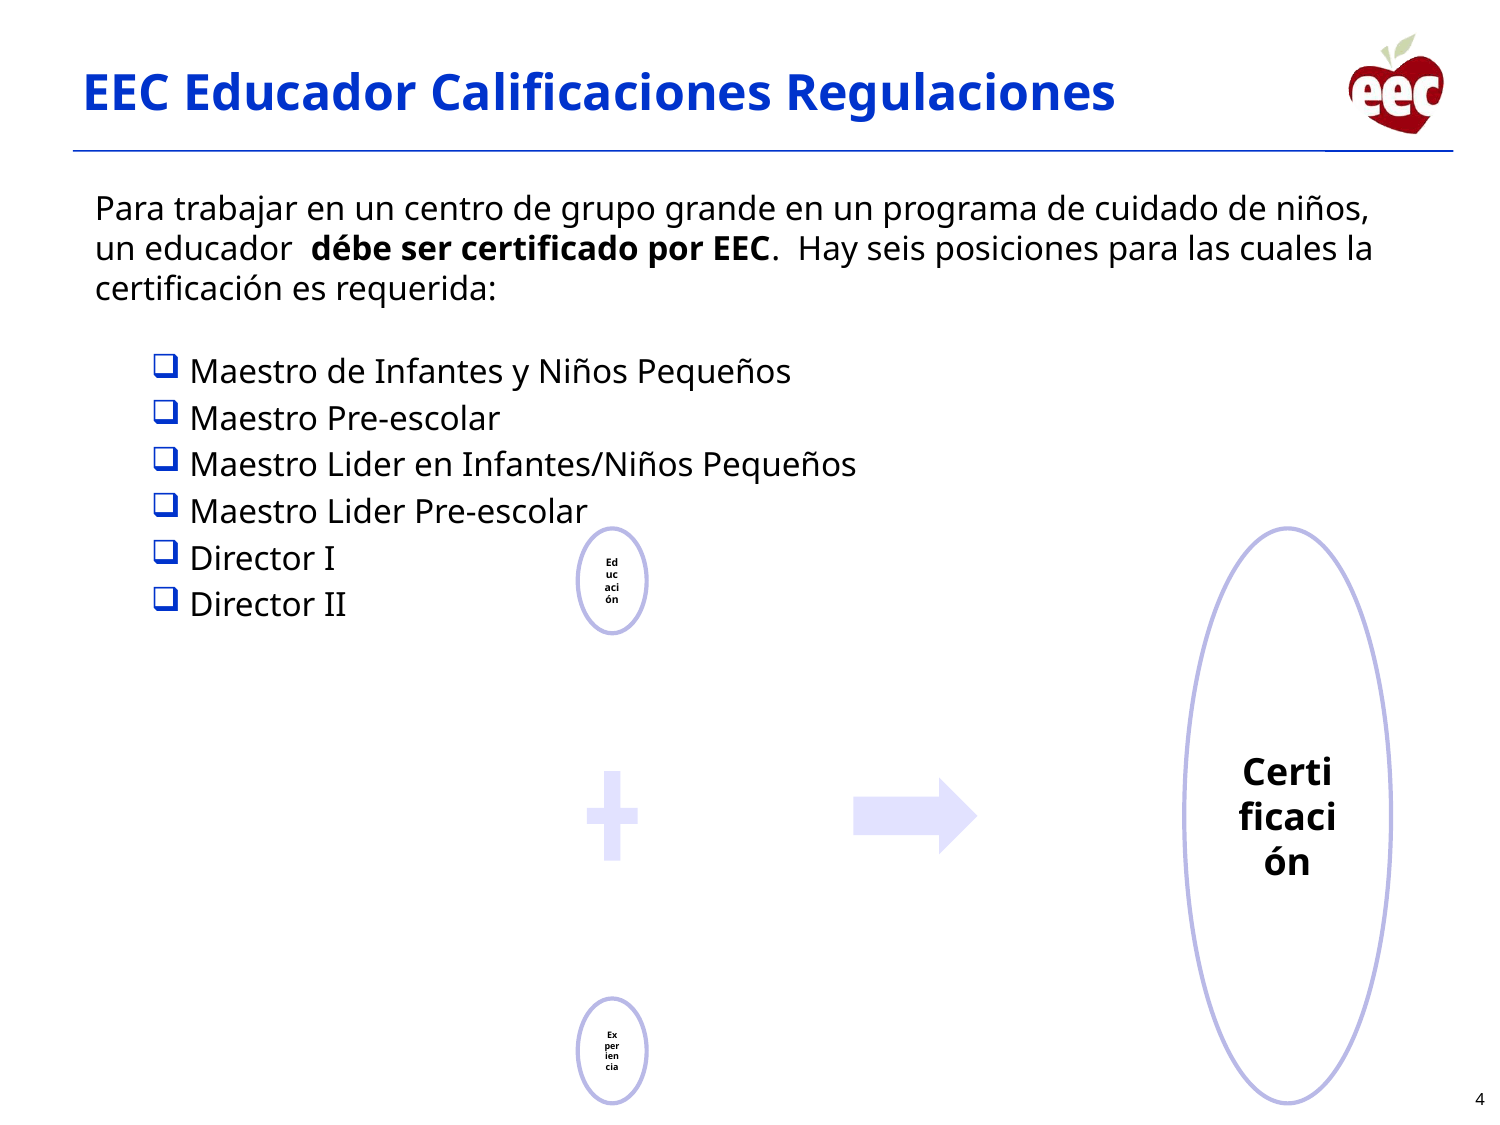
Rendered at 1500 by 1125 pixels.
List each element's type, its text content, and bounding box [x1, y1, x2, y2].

title EEC Educador Calificaciones Regulaciones [67, 24, 1313, 129]
list Para trabajar en un centro de grupo grande en un programa de cuidado de niños, un educador débe ser certificado por EEC. Hay seis posiciones para las cuales la certificación es requerida: Maestro de Infantes y Niños Pequeños Maestro Pre-escolar Maestro Lider en Infantes/Niños Pequeños Maestro Lider Pre-escolar Director I Director II [79, 179, 1424, 970]
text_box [577, 528, 1392, 1104]
picture [1342, 29, 1451, 138]
slide_number 4 [1182, 1081, 1500, 1125]
